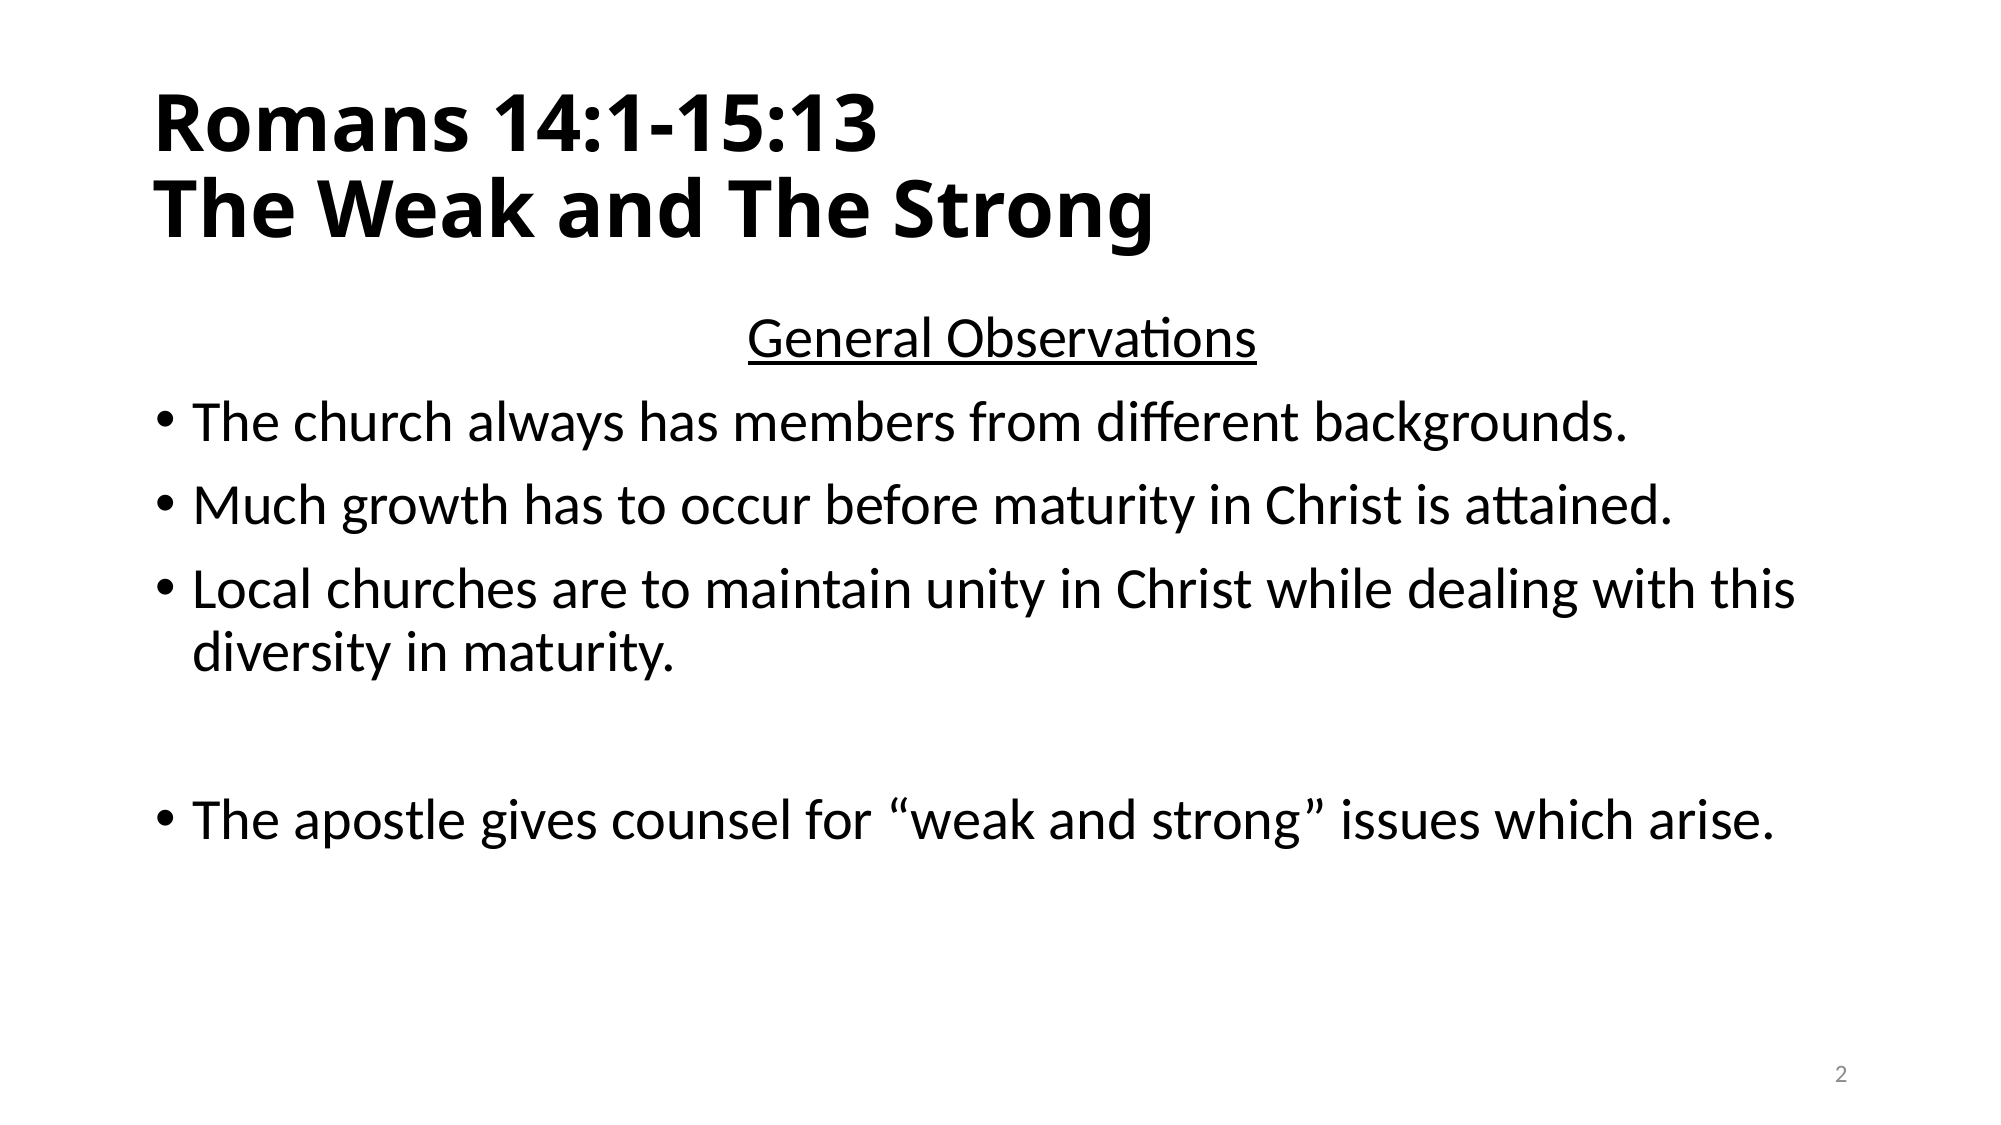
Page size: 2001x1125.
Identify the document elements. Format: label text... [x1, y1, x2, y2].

list General Observations The church always has members from different backgrounds. Much growth has to occur before maturity in Christ is attained. Local churches are to maintain unity in Christ while dealing with this diversity in maturity. The apostle gives counsel for “weak and strong” issues which arise. [139, 299, 1865, 1014]
title Romans 14:1-15:13 The Weak and The Strong [137, 59, 1863, 278]
slide_number 2 [1412, 1042, 1863, 1103]
